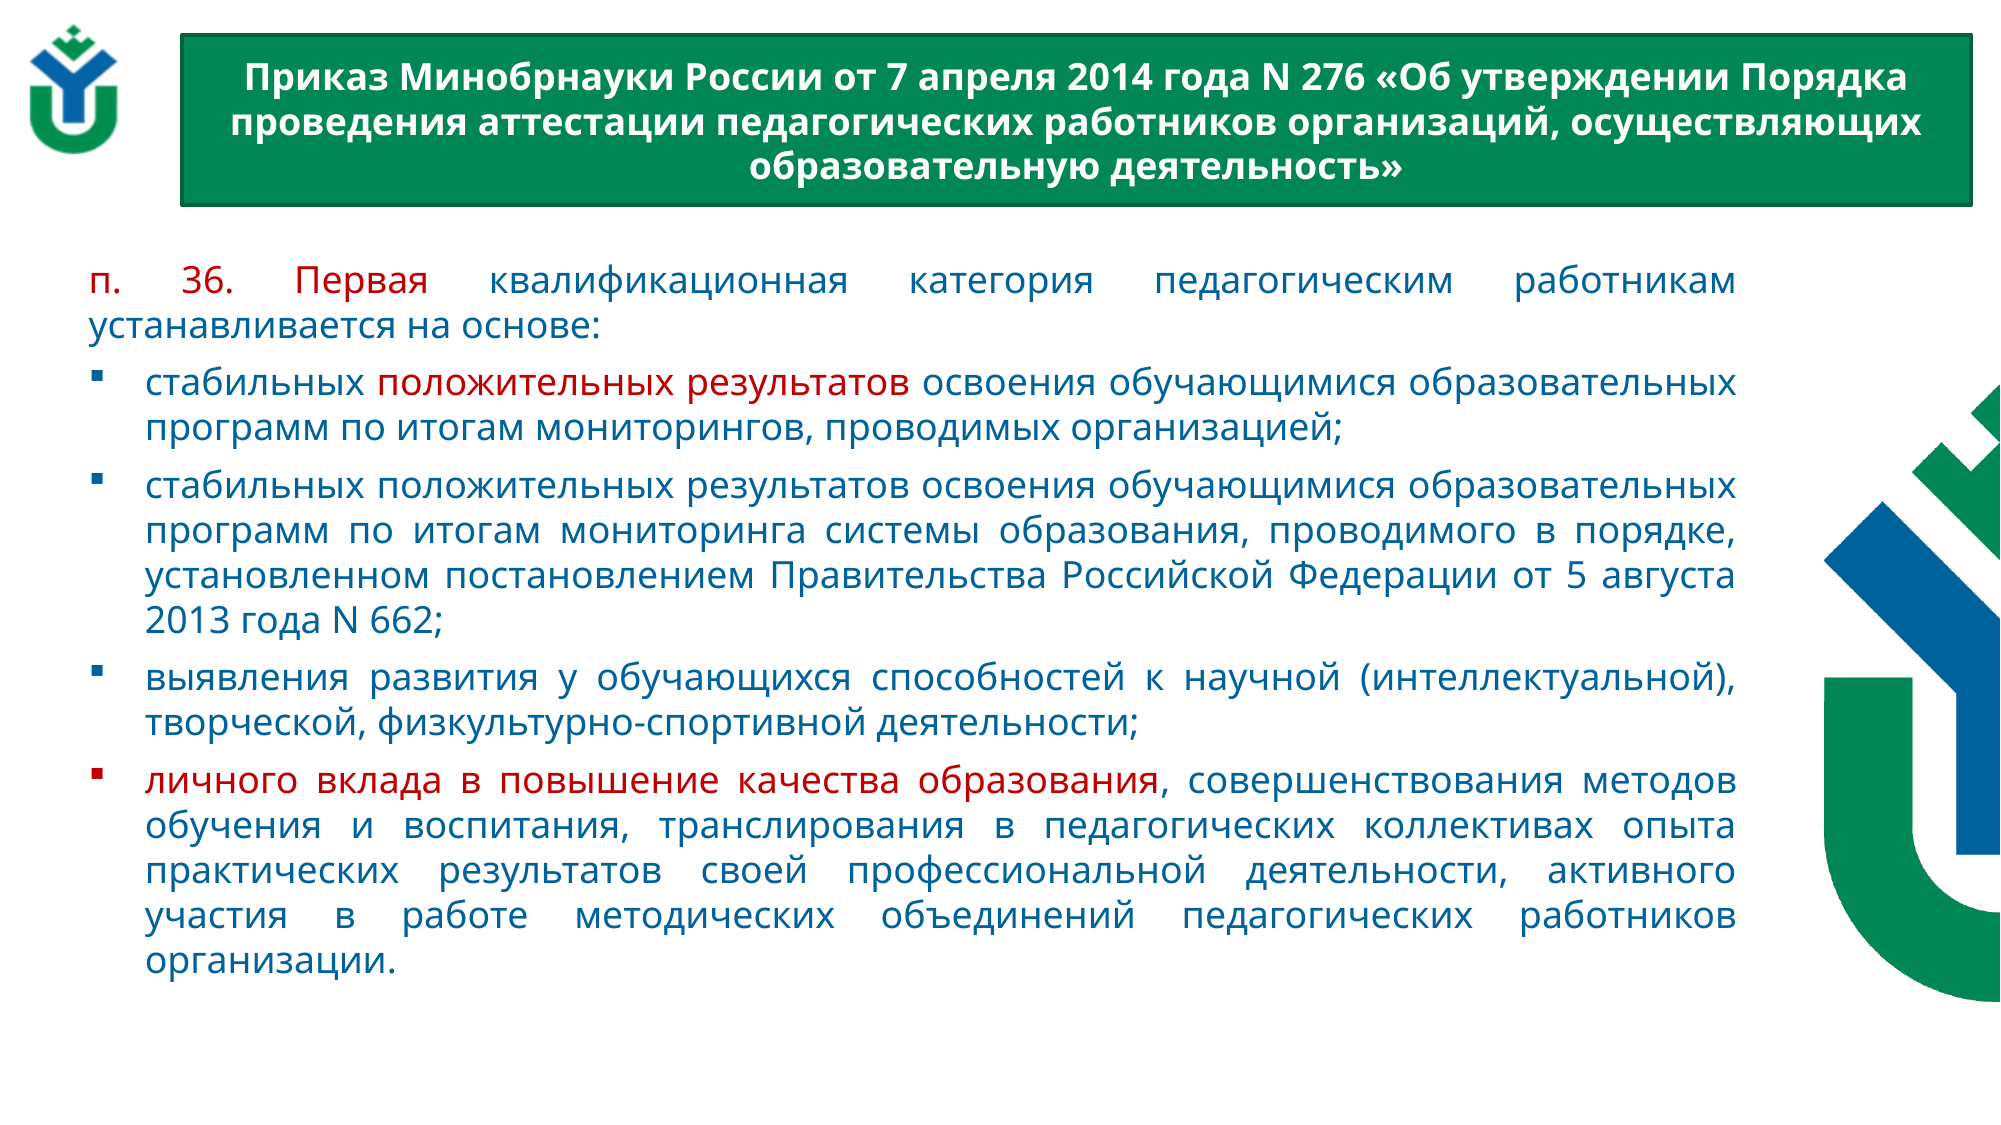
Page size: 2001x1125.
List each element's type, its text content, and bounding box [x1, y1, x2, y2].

list п. 36. Первая квалификационная категория педагогическим работникам устанавливается на основе: стабильных положительных результатов освоения обучающимися образовательных программ по итогам мониторингов, проводимых организацией; стабильных положительных результатов освоения обучающимися образовательных программ по итогам мониторинга системы образования, проводимого в порядке, установленном постановлением Правительства Российской Федерации от 5 августа 2013 года N 662; выявления развития у обучающихся способностей к научной (интеллектуальной), творческой, физкультурно-спортивной деятельности; личного вклада в повышение качества образования, совершенствования методов обучения и воспитания, транслирования в педагогических коллективах опыта практических результатов своей профессиональной деятельности, активного участия в работе методических объединений педагогических работников организации. [73, 248, 1753, 1077]
picture [2, 0, 145, 186]
picture [1822, 381, 2000, 1005]
text_box Приказ Минобрнауки России от 7 апреля 2014 года N 276 «Об утверждении Порядка проведения аттестации педагогических работников организаций, осуществляющих образовательную деятельность» [180, 33, 1973, 207]
